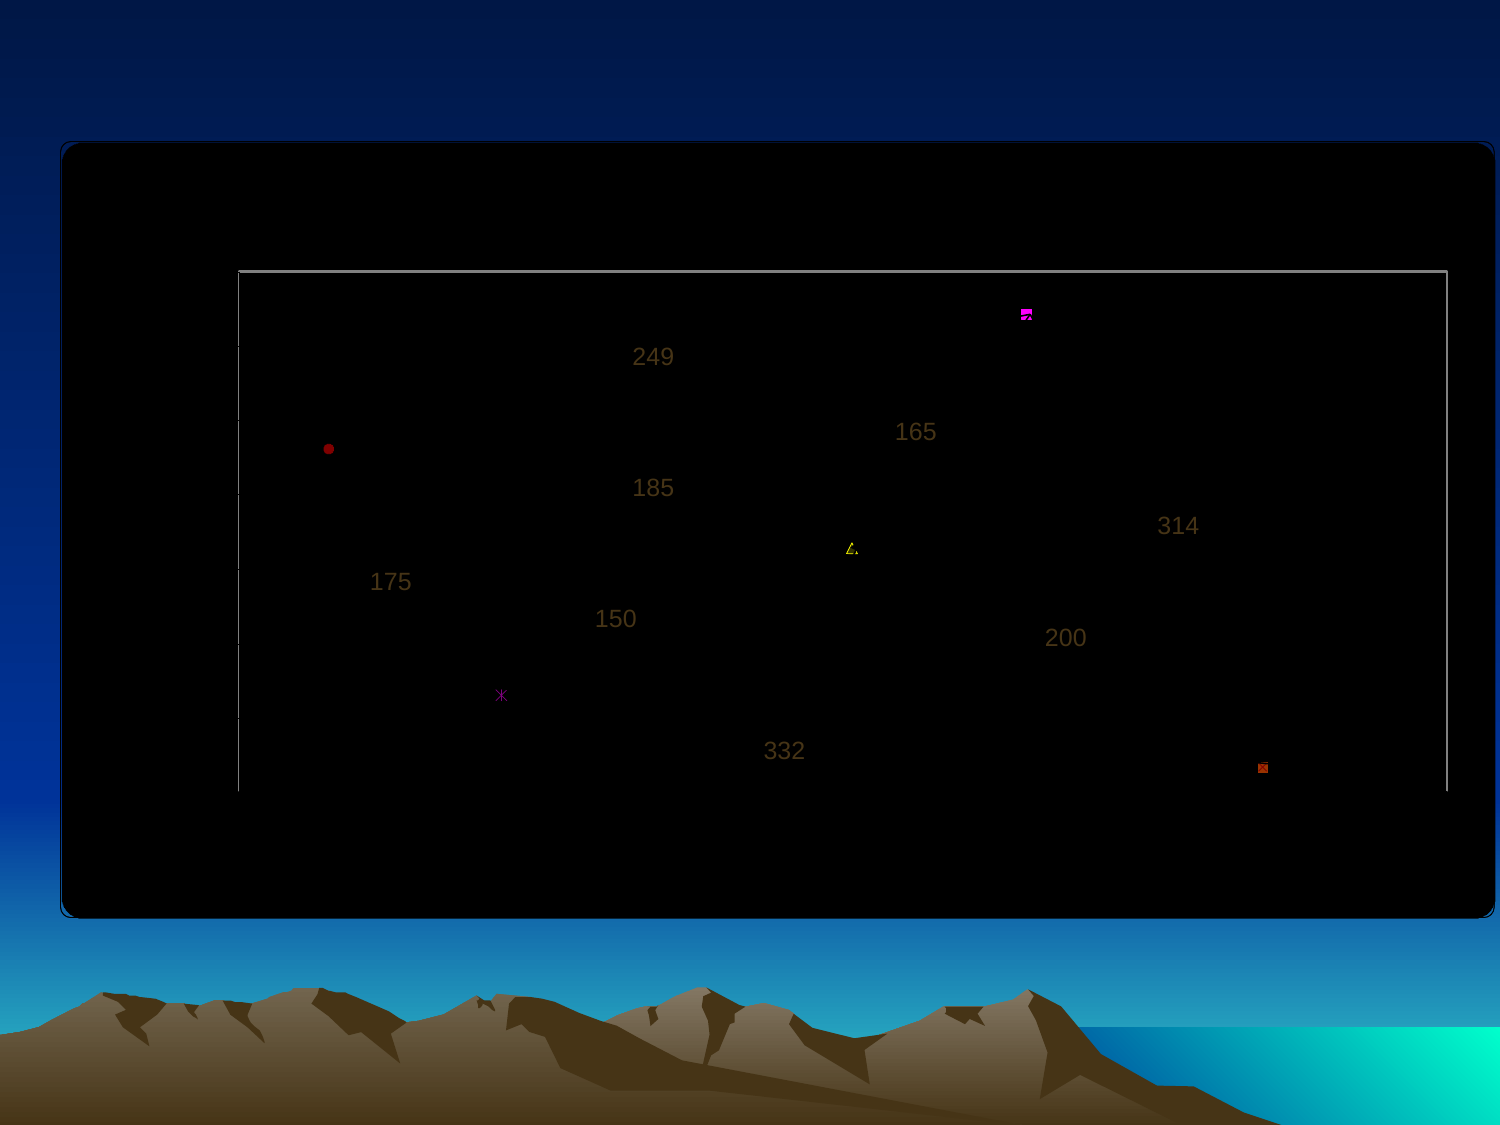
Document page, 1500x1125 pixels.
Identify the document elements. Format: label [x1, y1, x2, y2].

picture [55, 136, 1500, 923]
text_box [336, 314, 1275, 765]
